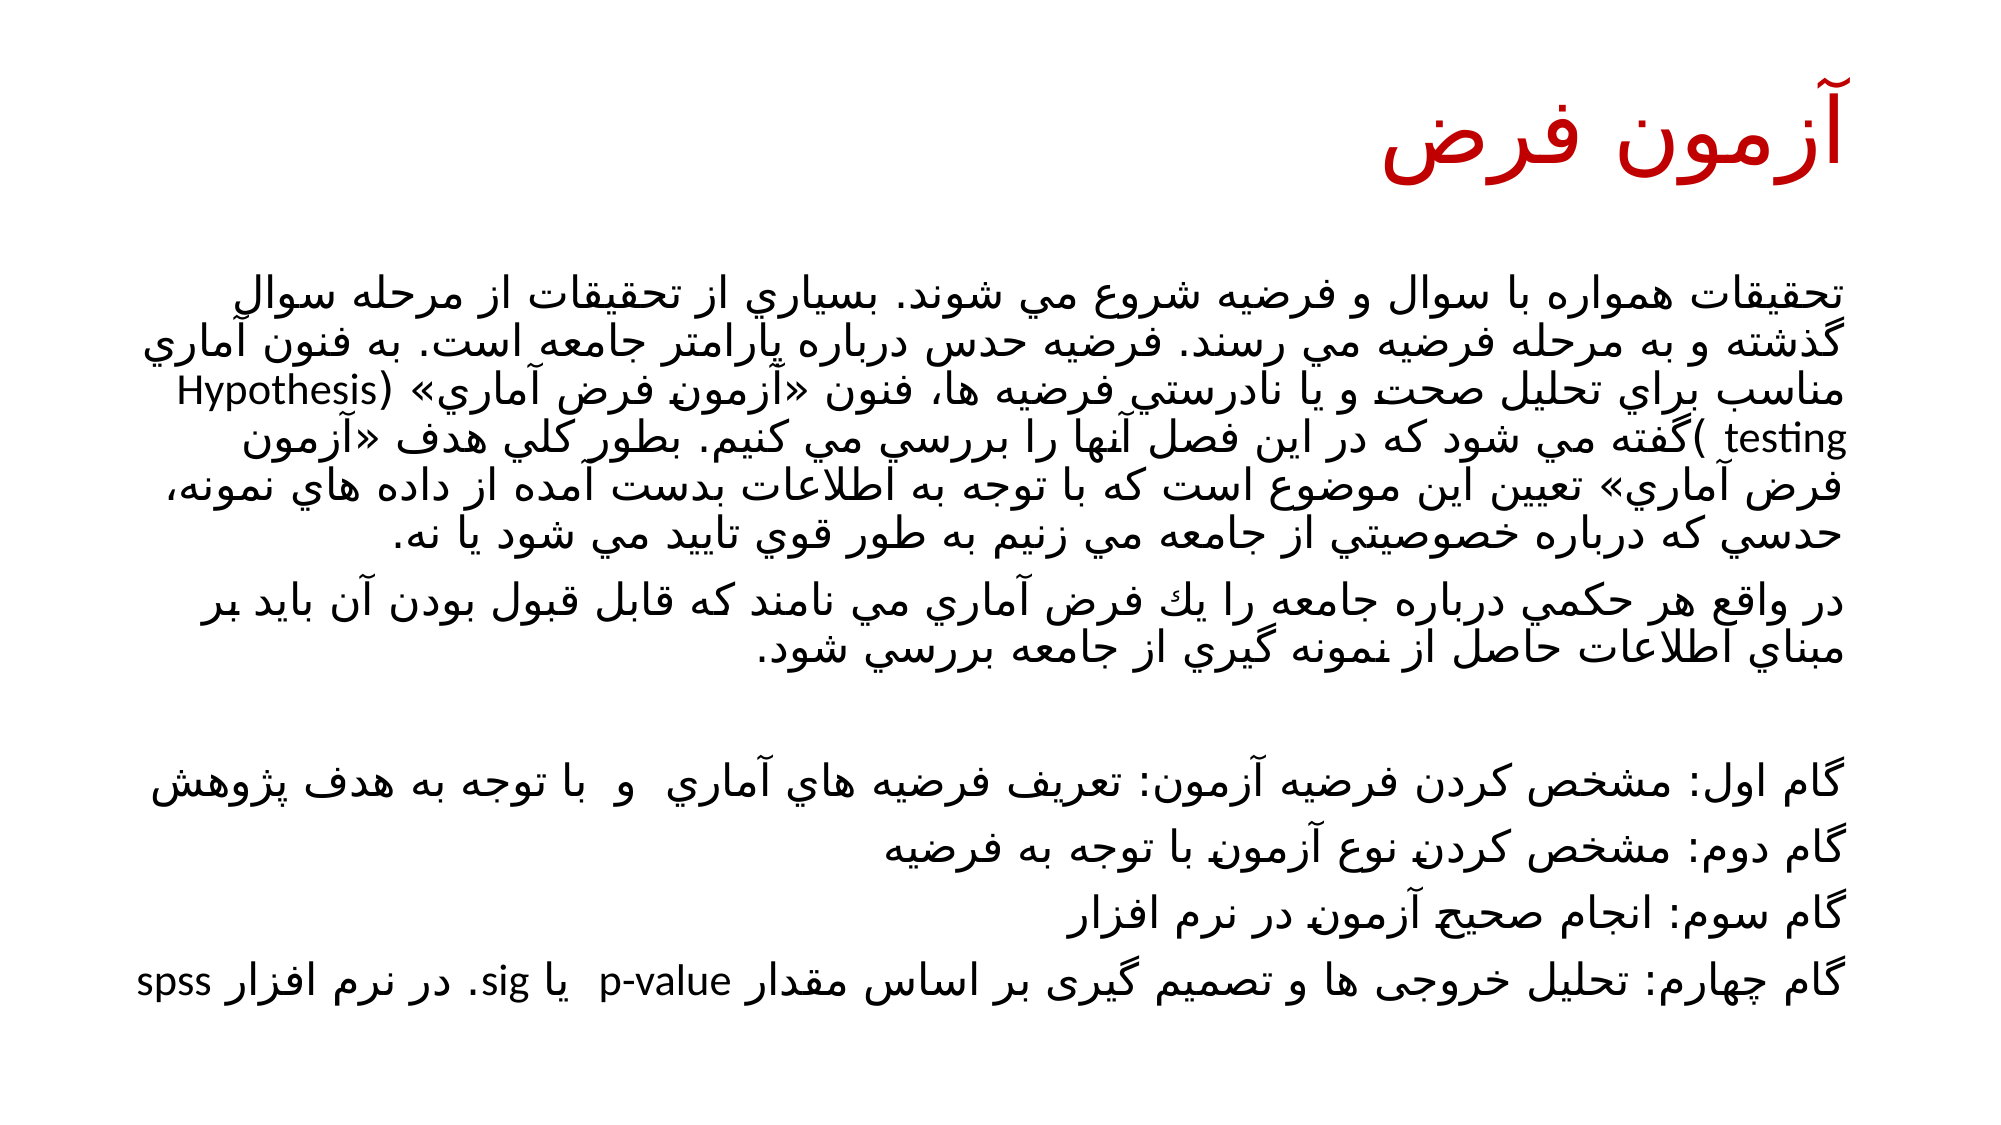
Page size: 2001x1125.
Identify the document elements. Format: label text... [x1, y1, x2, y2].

title آزمون فرض [116, 24, 1863, 243]
